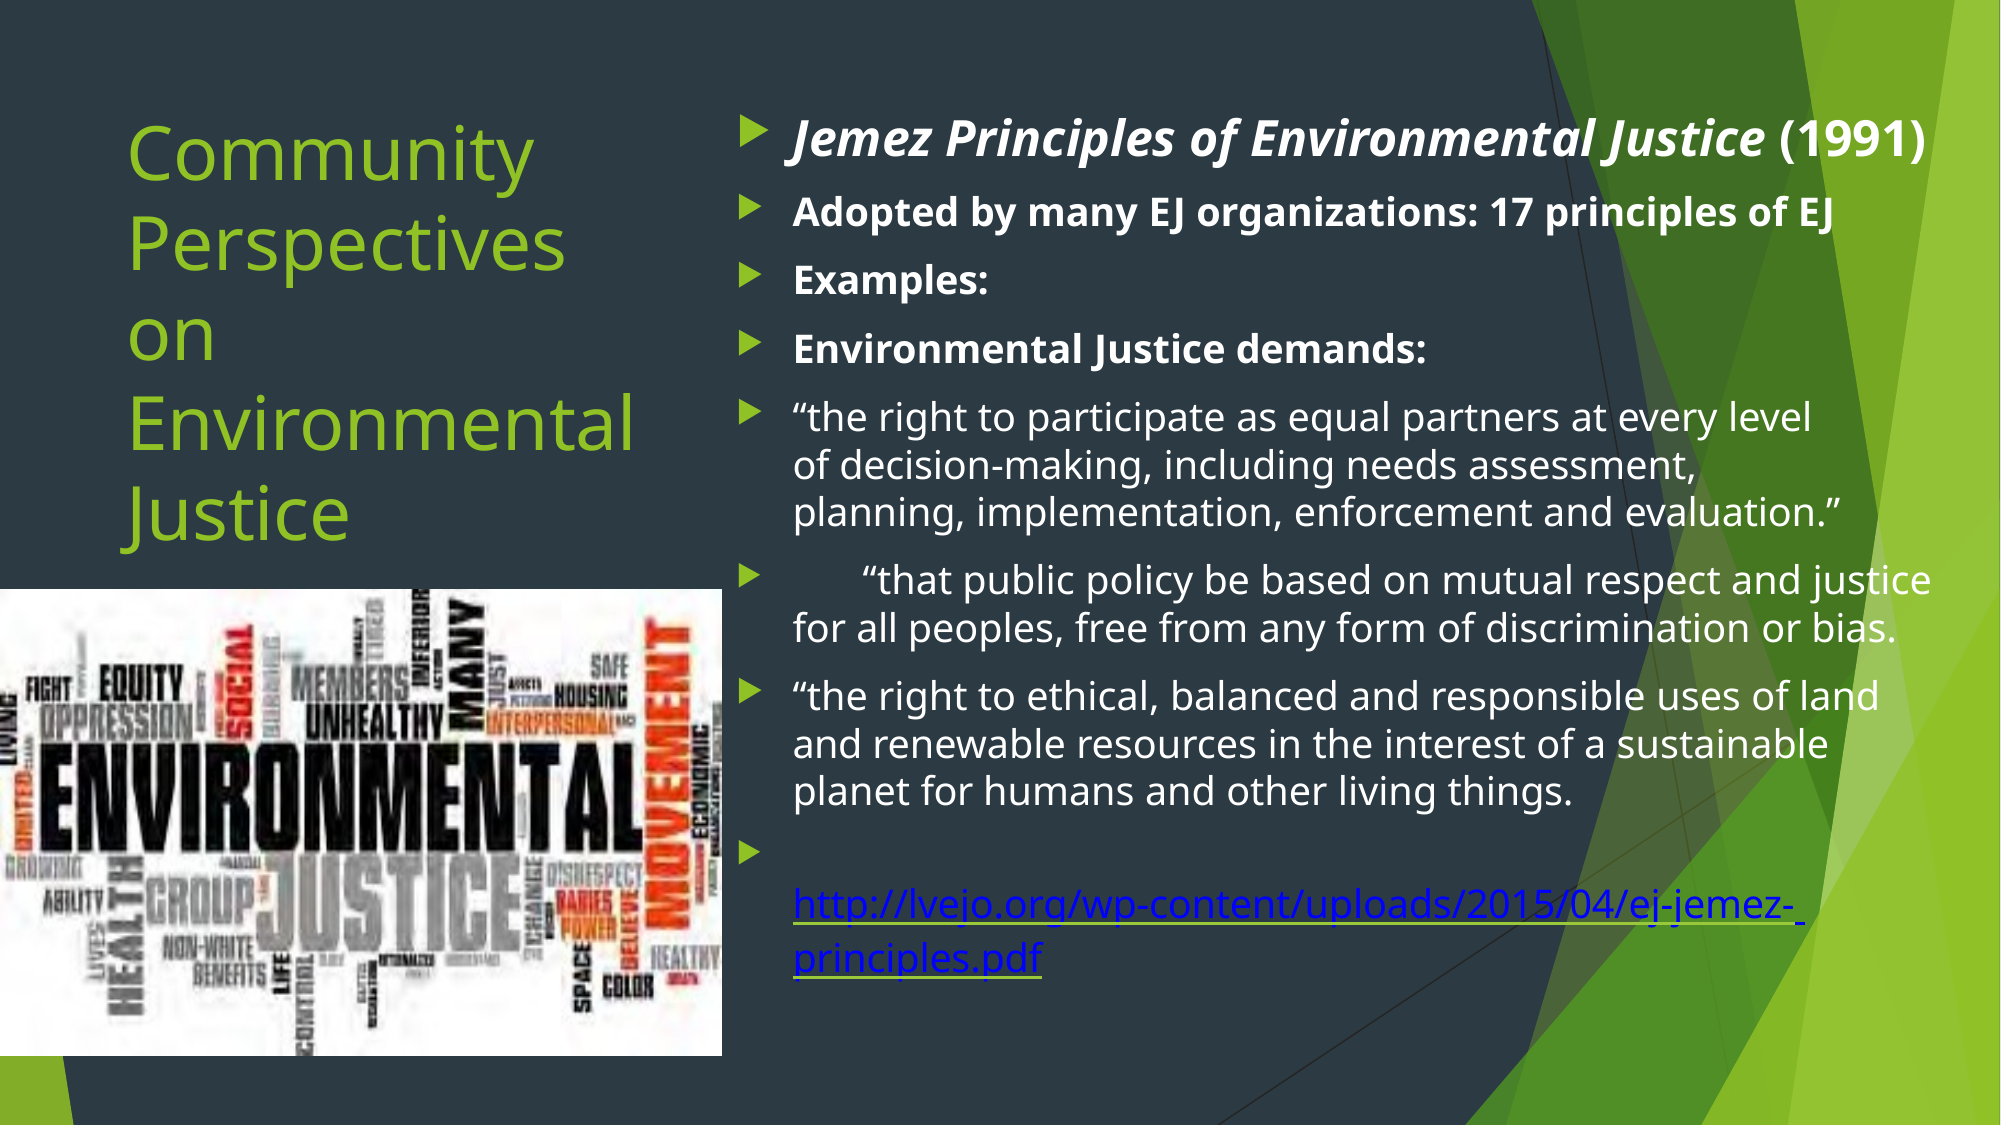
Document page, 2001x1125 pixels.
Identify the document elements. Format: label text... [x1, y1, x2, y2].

text_box Adopted by many EJ organizations: 17 principles of EJ Examples: Environmental Justice demands: “the right to participate as equal partners at every level of decision-making, including needs assessment, planning, implementation, enforcement and evaluation.” “that public policy be based on mutual respect and justice for all peoples, free from any form of discrimination or bias. “the right to ethical, balanced and responsible uses of land and renewable resources in the interest of a sustainable planet for humans and other living things. http://lvejo.org/wp-content/uploads/2015/04/ej-jemez- principles.pdf [734, 164, 1973, 987]
text_box Jemez Principles of Environmental Justice (1991) [734, 103, 1967, 164]
picture [0, 588, 722, 1056]
title Community Perspectives on Environmental Justice [124, 103, 654, 556]
